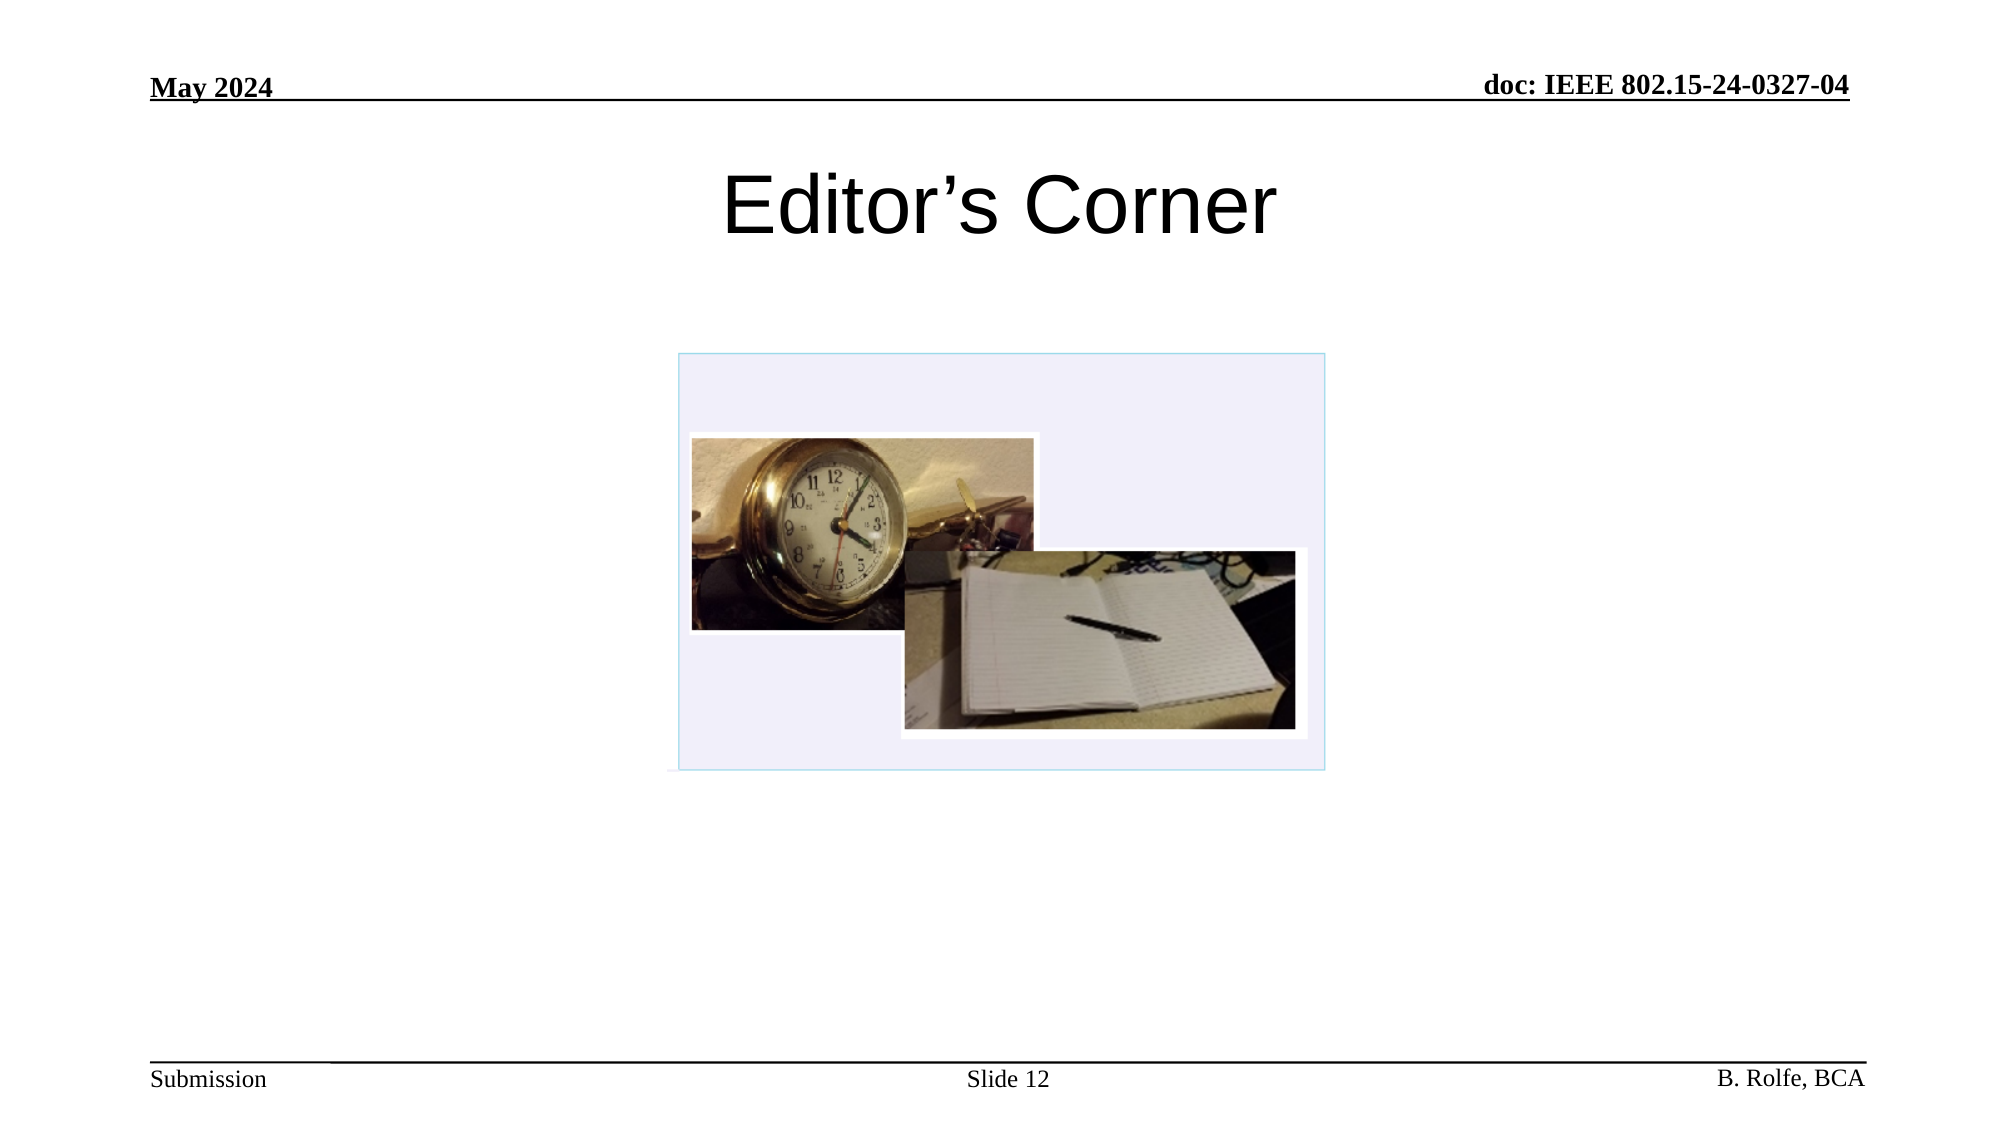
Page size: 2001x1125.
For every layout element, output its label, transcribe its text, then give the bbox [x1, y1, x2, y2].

title Editor’s Corner [150, 112, 1850, 288]
slide_number Slide 12 [964, 1062, 1053, 1093]
picture [667, 343, 1333, 782]
